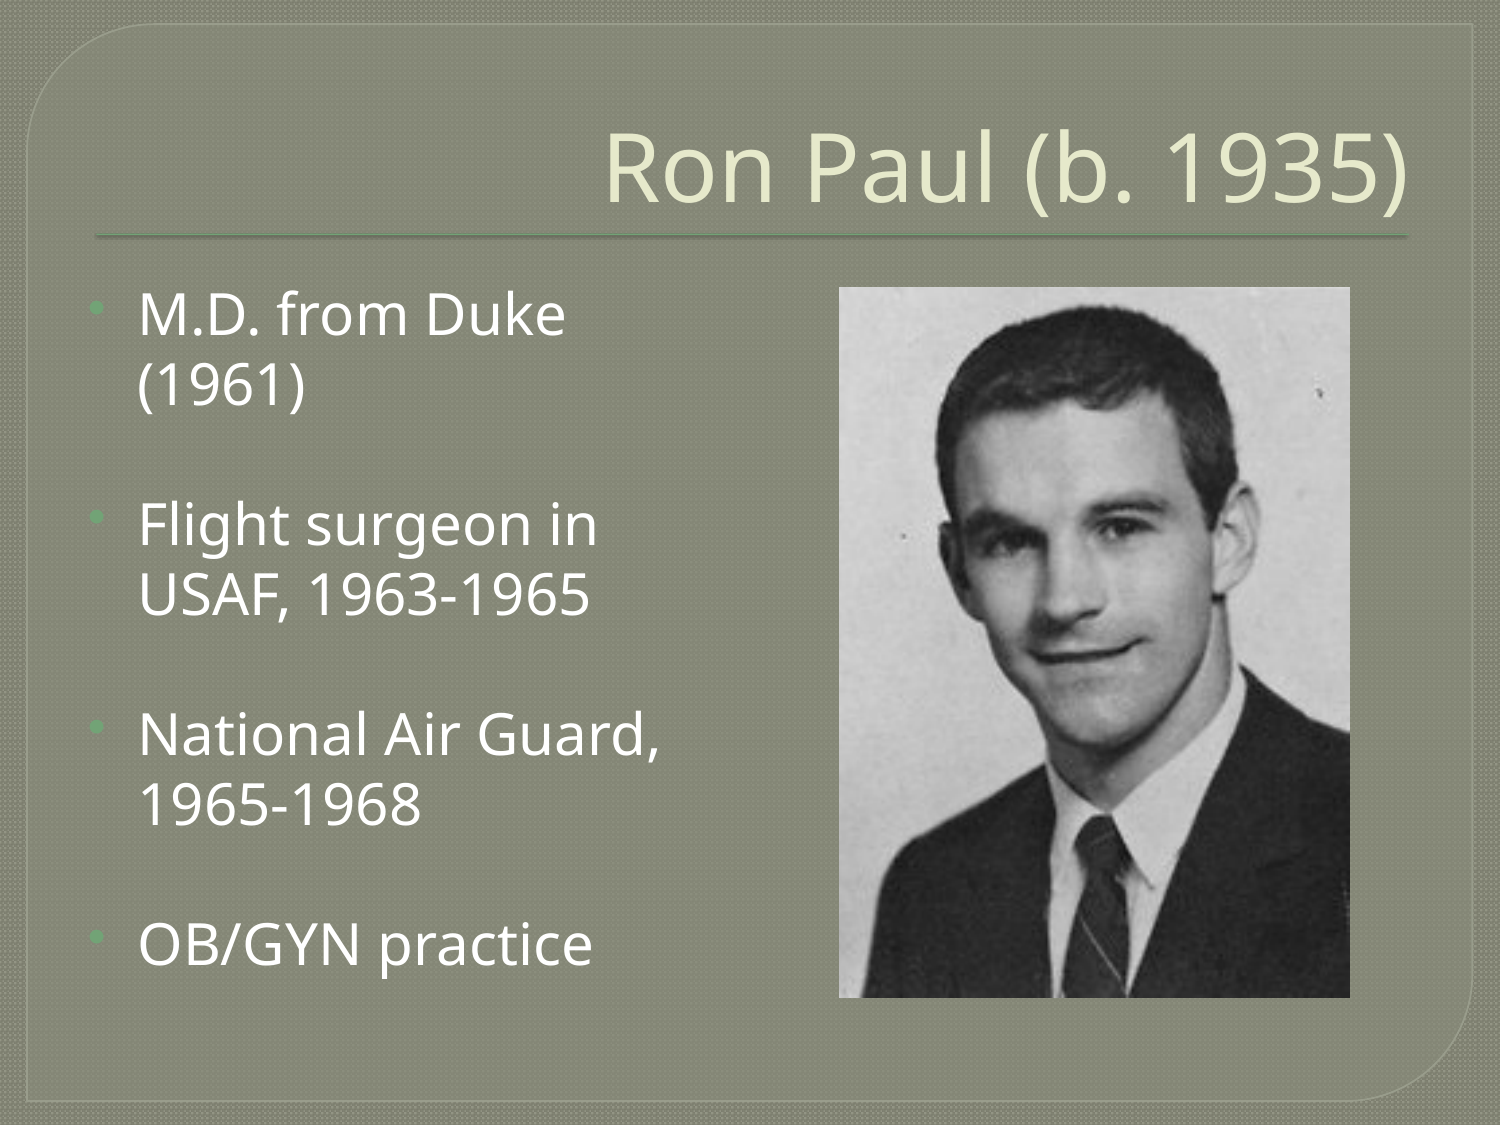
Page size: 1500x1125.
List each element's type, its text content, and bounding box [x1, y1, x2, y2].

list M.D. from Duke (1961) Flight surgeon in USAF, 1963-1965 National Air Guard, 1965-1968 OB/GYN practice [75, 270, 738, 1013]
title Ron Paul (b. 1935) [75, 41, 1425, 230]
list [838, 287, 1351, 998]
